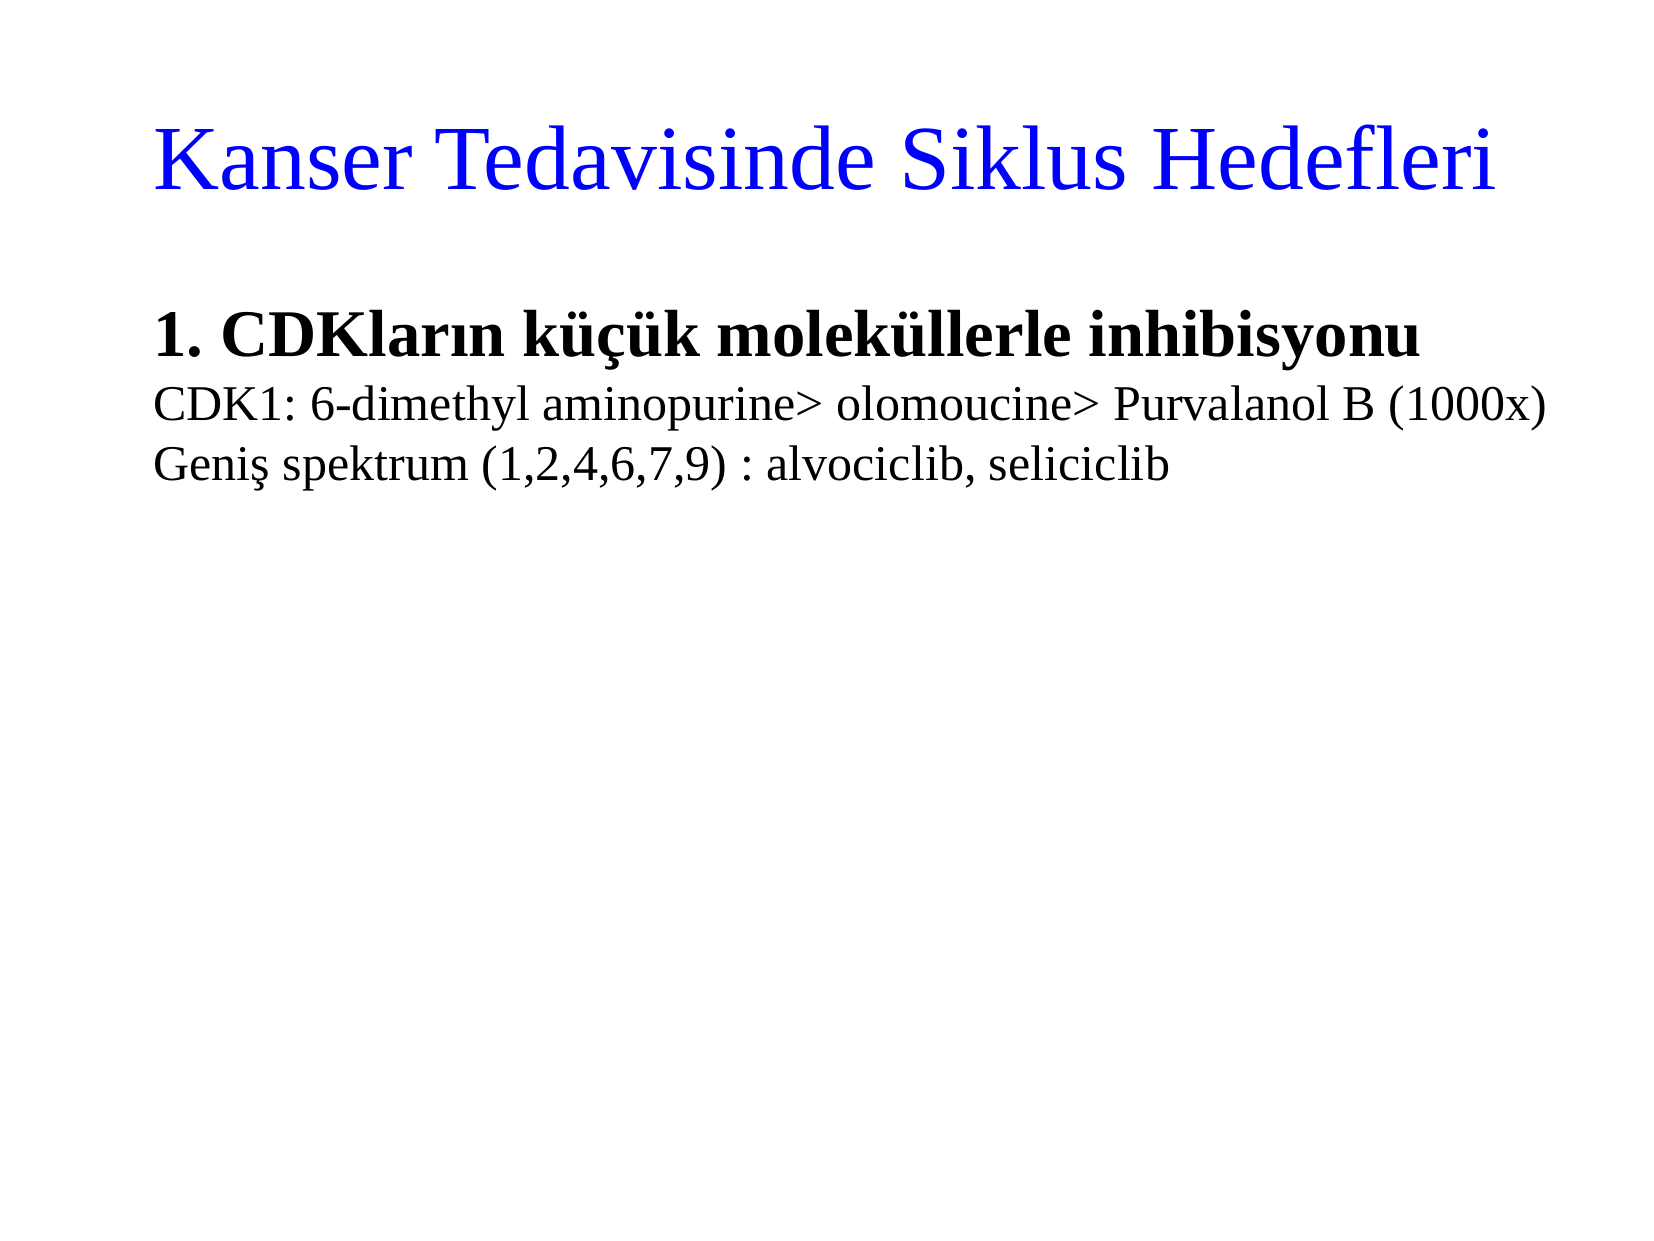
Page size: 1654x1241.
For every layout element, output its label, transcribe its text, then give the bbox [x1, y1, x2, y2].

text_box Kanser Tedavisinde Siklus Hedefleri [82, 49, 1571, 257]
text_box 1. CDKların küçük moleküllerle inhibisyonu CDK1: 6-dimethyl aminopurine> olomoucine> Purvalanol B (1000x) Geniş spektrum (1,2,4,6,7,9) : alvociclib, seliciclib [82, 290, 1571, 1010]
